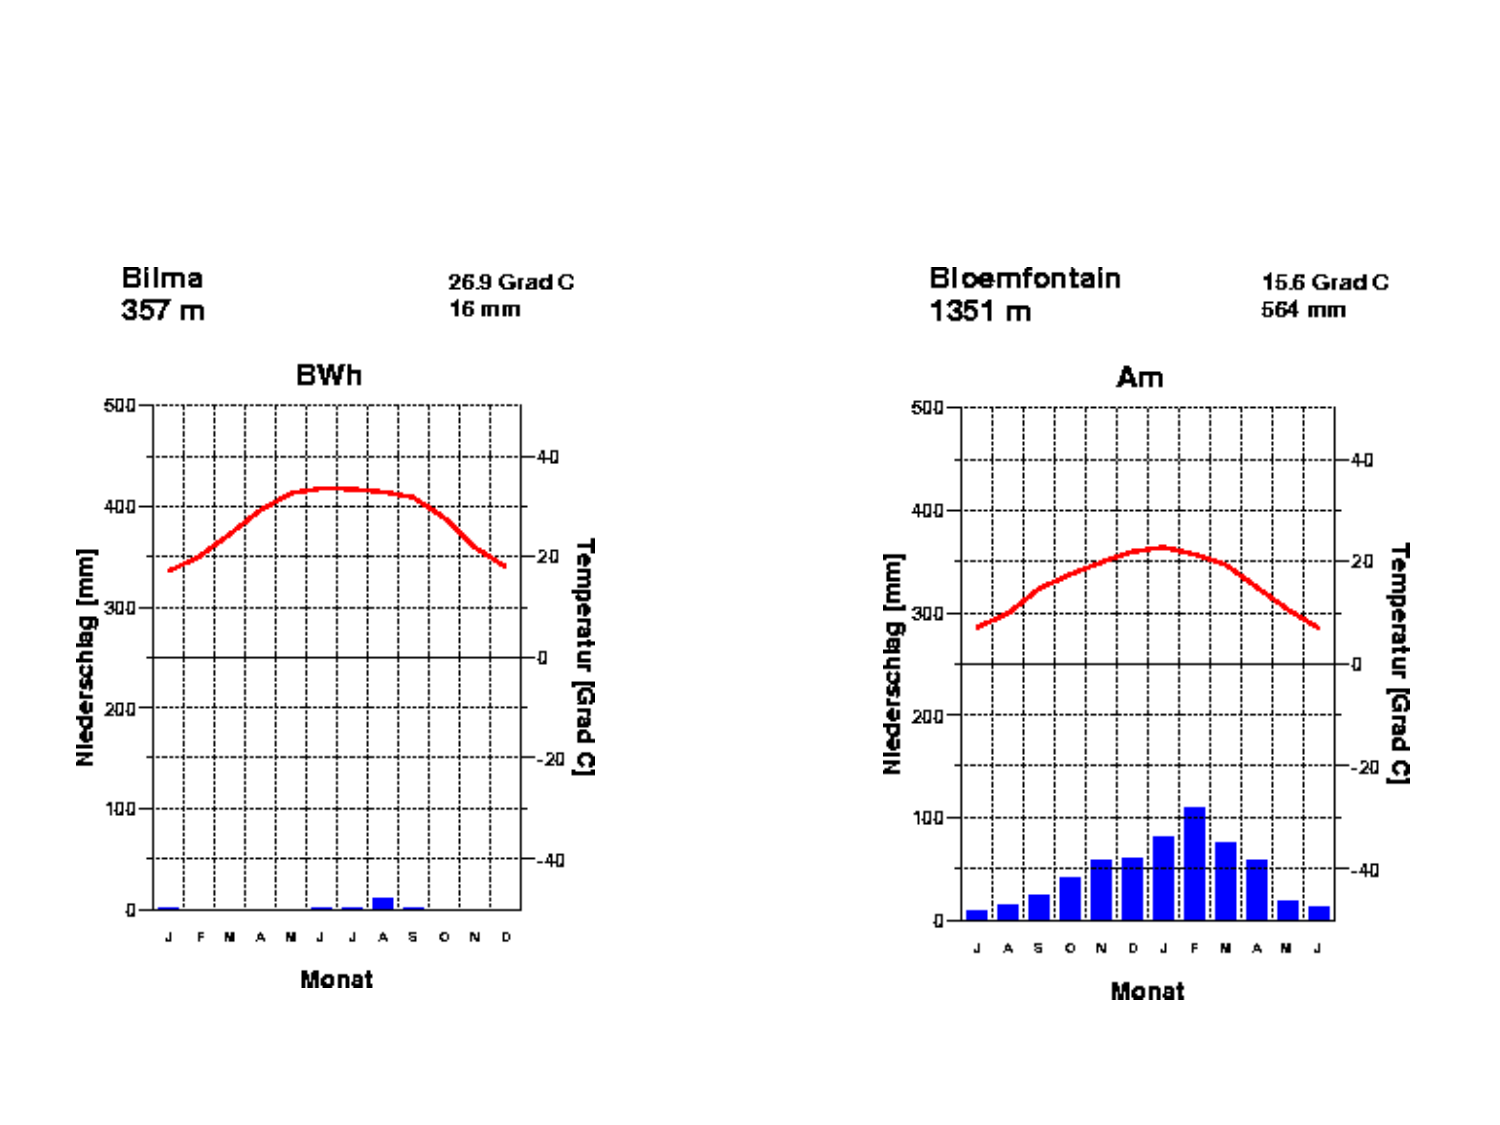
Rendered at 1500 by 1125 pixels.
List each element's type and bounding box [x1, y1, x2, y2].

picture [883, 267, 1410, 1000]
picture [76, 267, 595, 988]
